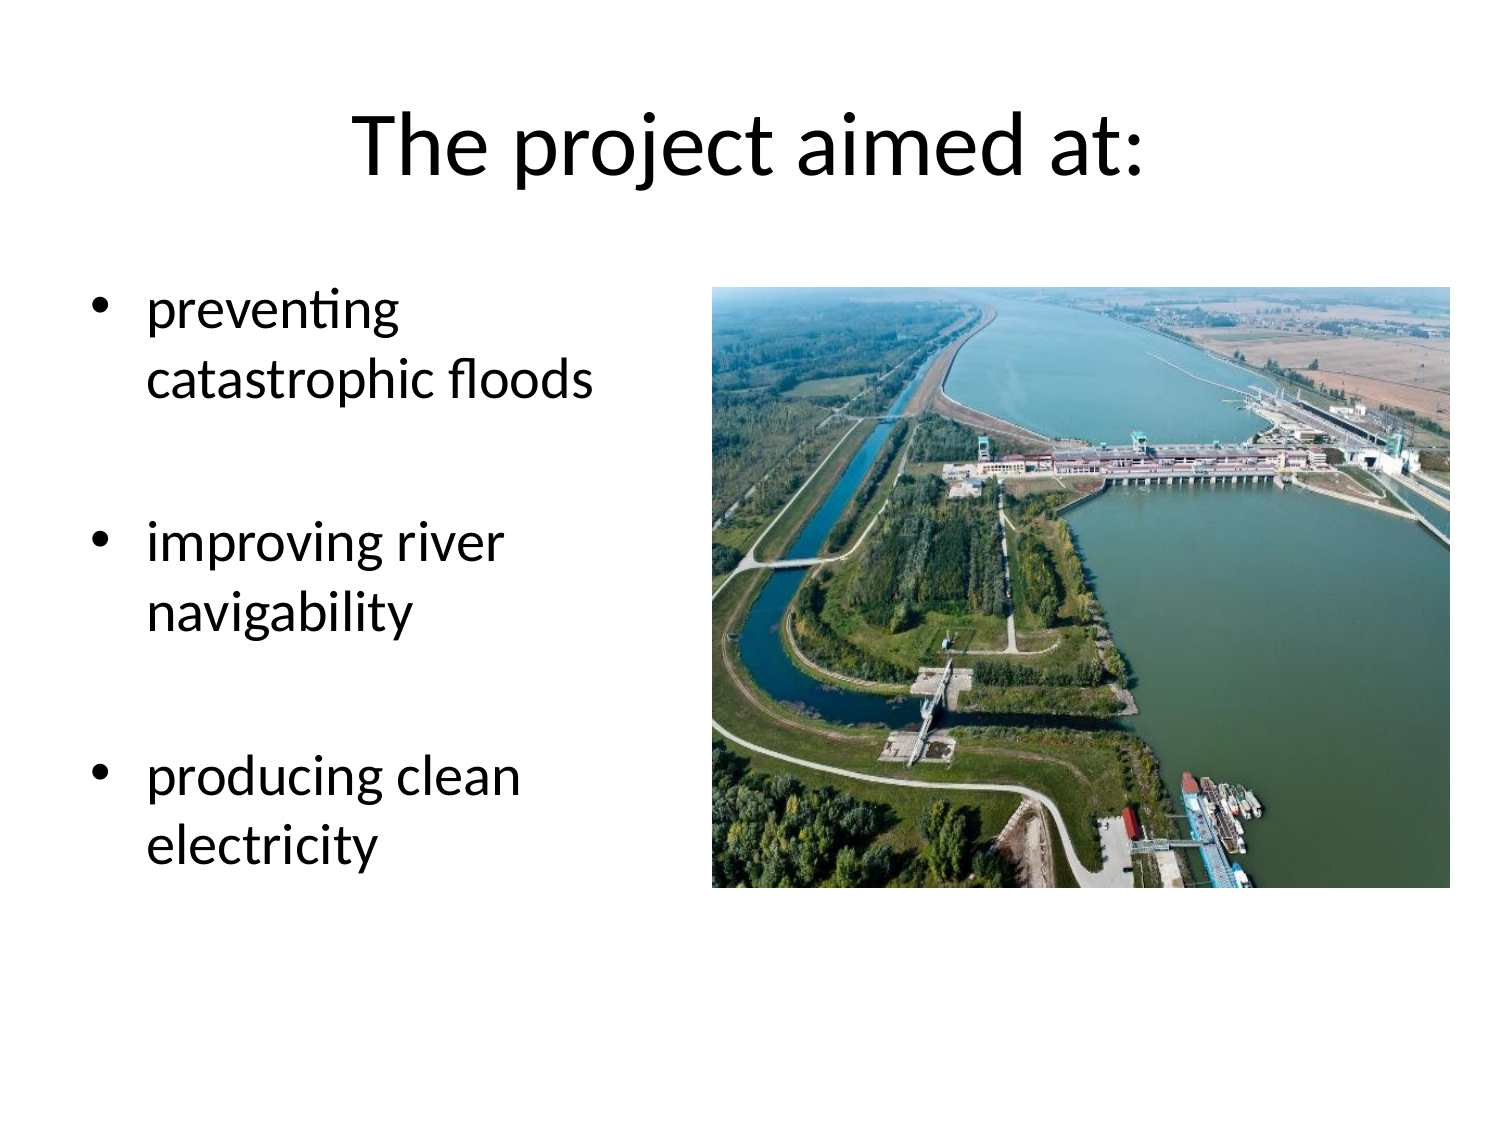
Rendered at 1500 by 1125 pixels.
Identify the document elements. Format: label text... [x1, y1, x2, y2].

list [712, 287, 1451, 888]
title The project aimed at: [75, 45, 1425, 233]
list preventing catastrophic floods improving river navigability producing clean electricity [75, 262, 700, 1005]
